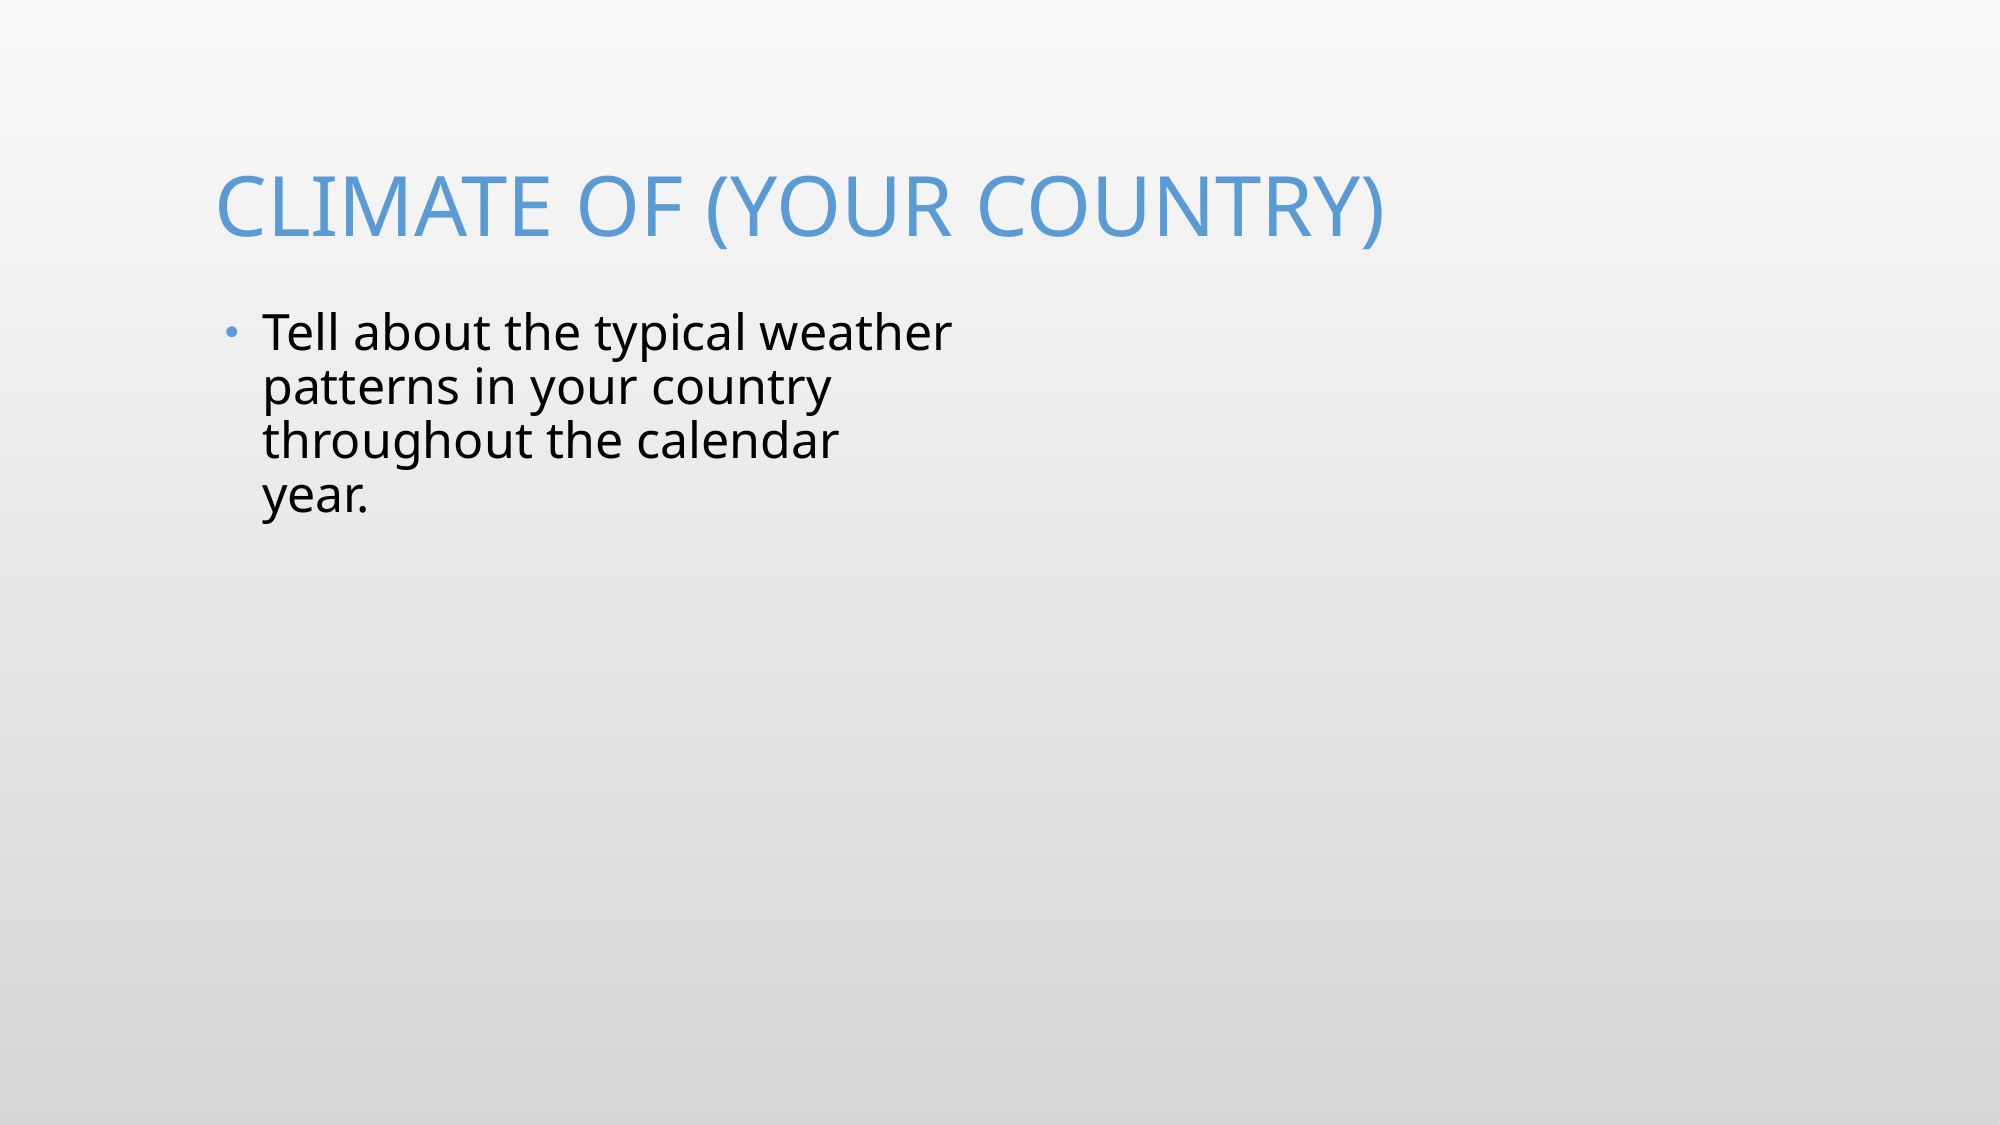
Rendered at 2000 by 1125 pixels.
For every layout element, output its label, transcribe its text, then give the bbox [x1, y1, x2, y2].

title Climate of (your country) [199, 45, 1800, 263]
list Tell about the typical weather patterns in your country throughout the calendar year. [202, 299, 975, 1013]
